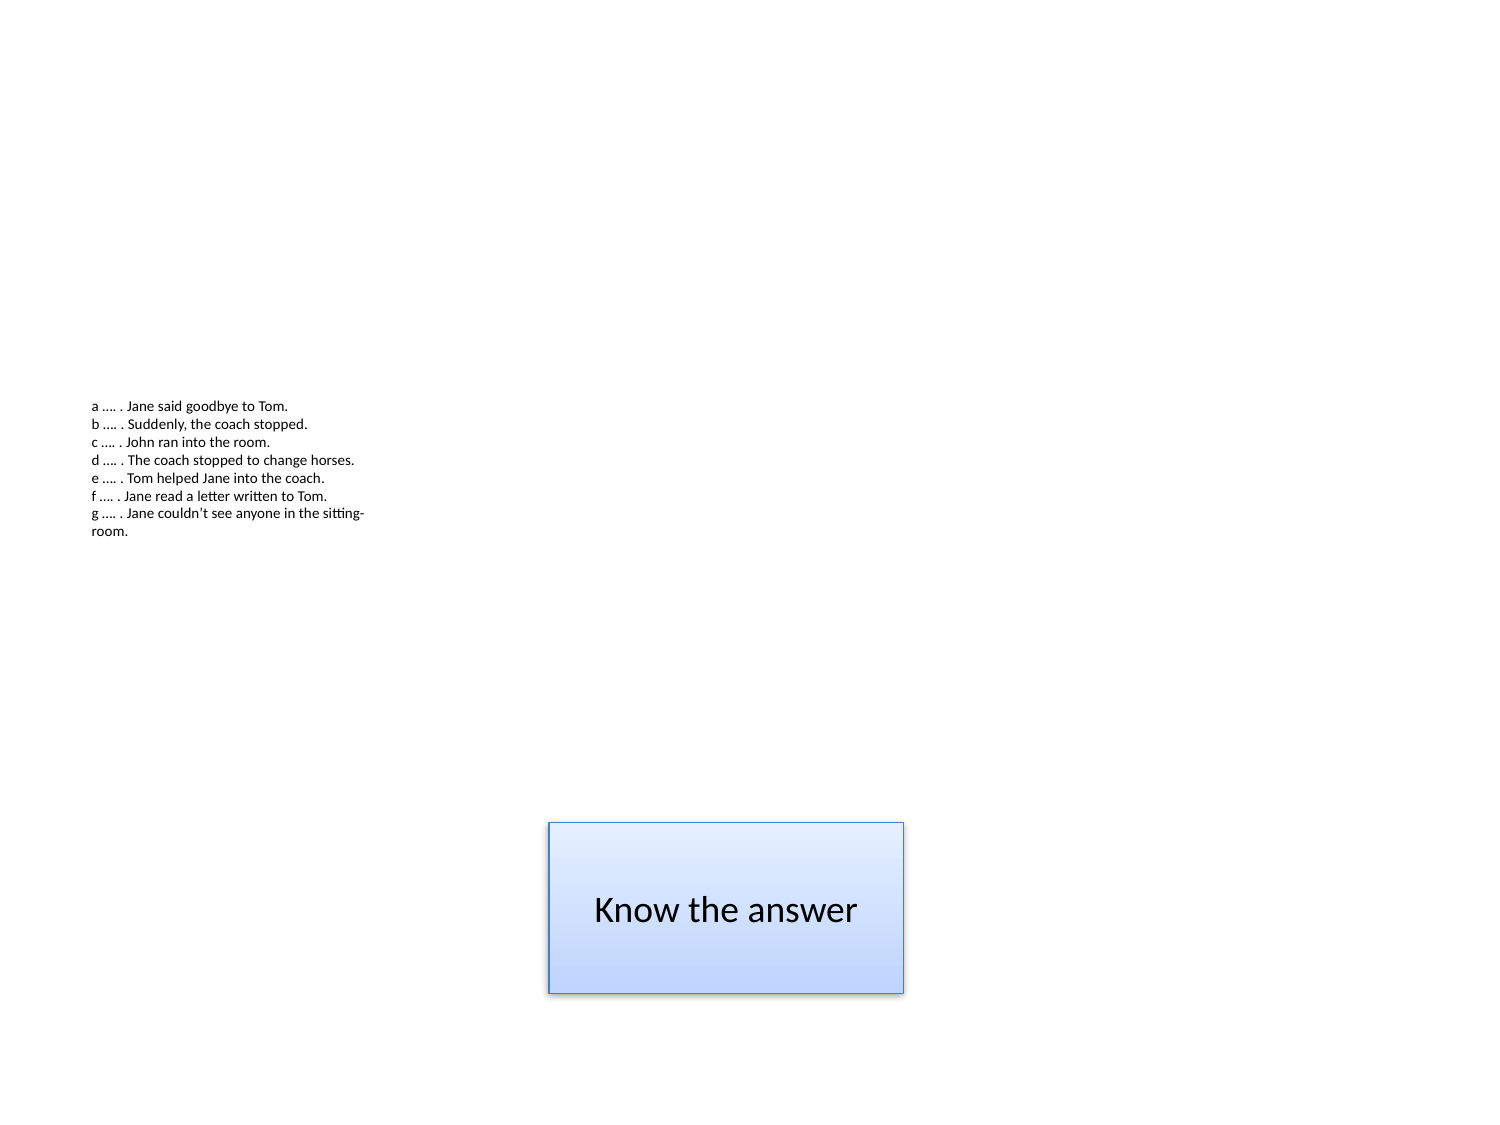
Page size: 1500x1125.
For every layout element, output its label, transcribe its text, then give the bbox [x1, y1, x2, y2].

title a …. . Jane said goodbye to Tom. b …. . Suddenly, the coach stopped. c …. . John ran into the room. d …. . The coach stopped to change horses. e …. . Tom helped Jane into the coach. f …. . Jane read a letter written to Tom. g …. . Jane couldn’t see anyone in the sitting- room. [76, 385, 1427, 573]
